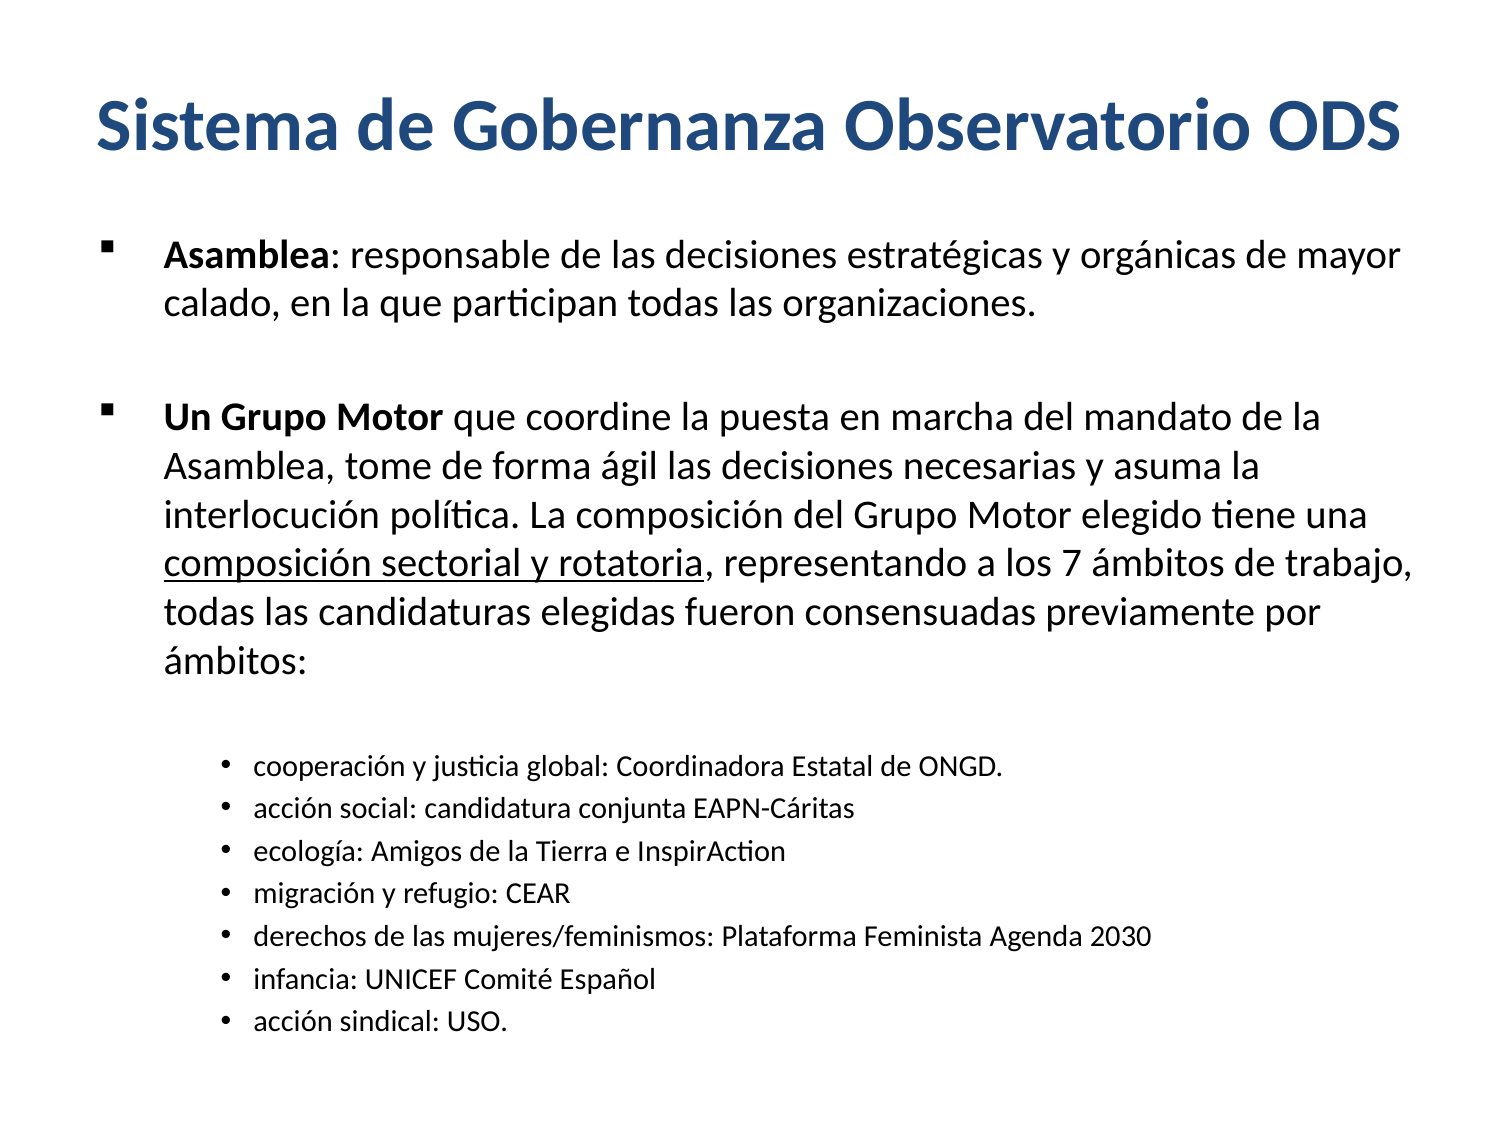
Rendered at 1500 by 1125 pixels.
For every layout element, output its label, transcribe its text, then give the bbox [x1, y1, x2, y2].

list Asamblea: responsable de las decisiones estratégicas y orgánicas de mayor calado, en la que participan todas las organizaciones. Un Grupo Motor que coordine la puesta en marcha del mandato de la Asamblea, tome de forma ágil las decisiones necesarias y asuma la interlocución política. La composición del Grupo Motor elegido tiene una composición sectorial y rotatoria, representando a los 7 ámbitos de trabajo, todas las candidaturas elegidas fueron consensuadas previamente por ámbitos: cooperación y justicia global: Coordinadora Estatal de ONGD. acción social: candidatura conjunta EAPN-Cáritas ecología: Amigos de la Tierra e InspirAction migración y refugio: CEAR derechos de las mujeres/feminismos: Plataforma Feminista Agenda 2030 infancia: UNICEF Comité Español acción sindical: USO. [75, 219, 1459, 1059]
title Sistema de Gobernanza Observatorio ODS [75, 45, 1425, 197]
